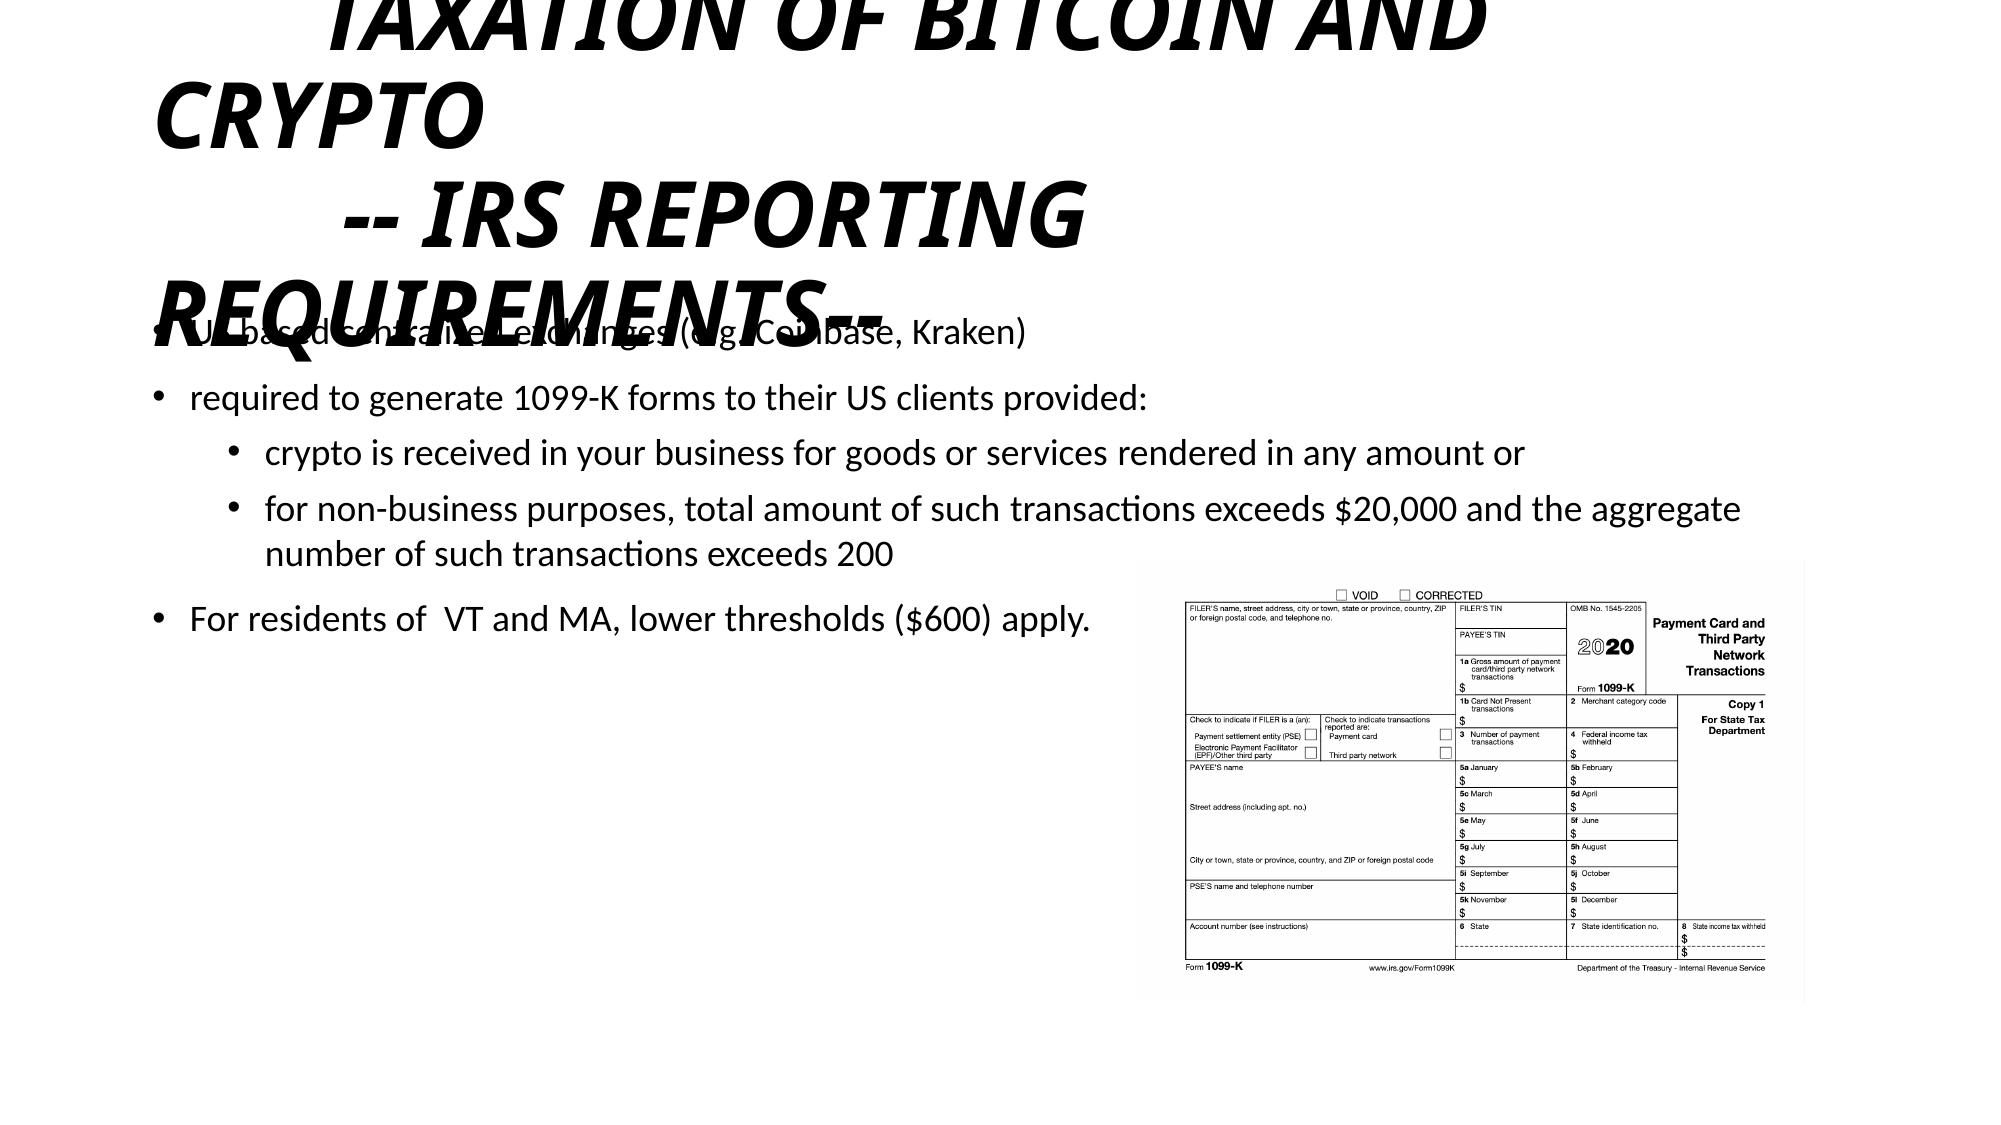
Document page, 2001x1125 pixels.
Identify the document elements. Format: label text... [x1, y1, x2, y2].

title TAXATION OF BITCOIN AND CRYPTO -- IRS REPORTING REQUIREMENTS-- [137, 59, 1863, 278]
list US based centralized exchanges (e.g. Coinbase, Kraken) required to generate 1099-K forms to their US clients provided: crypto is received in your business for goods or services rendered in any amount or for non-business purposes, total amount of such transactions exceeds $20,000 and the aggregate number of such transactions exceeds 200 For residents of VT and MA, lower thresholds ($600) apply. [137, 299, 1863, 1014]
picture [1132, 562, 1805, 1004]
